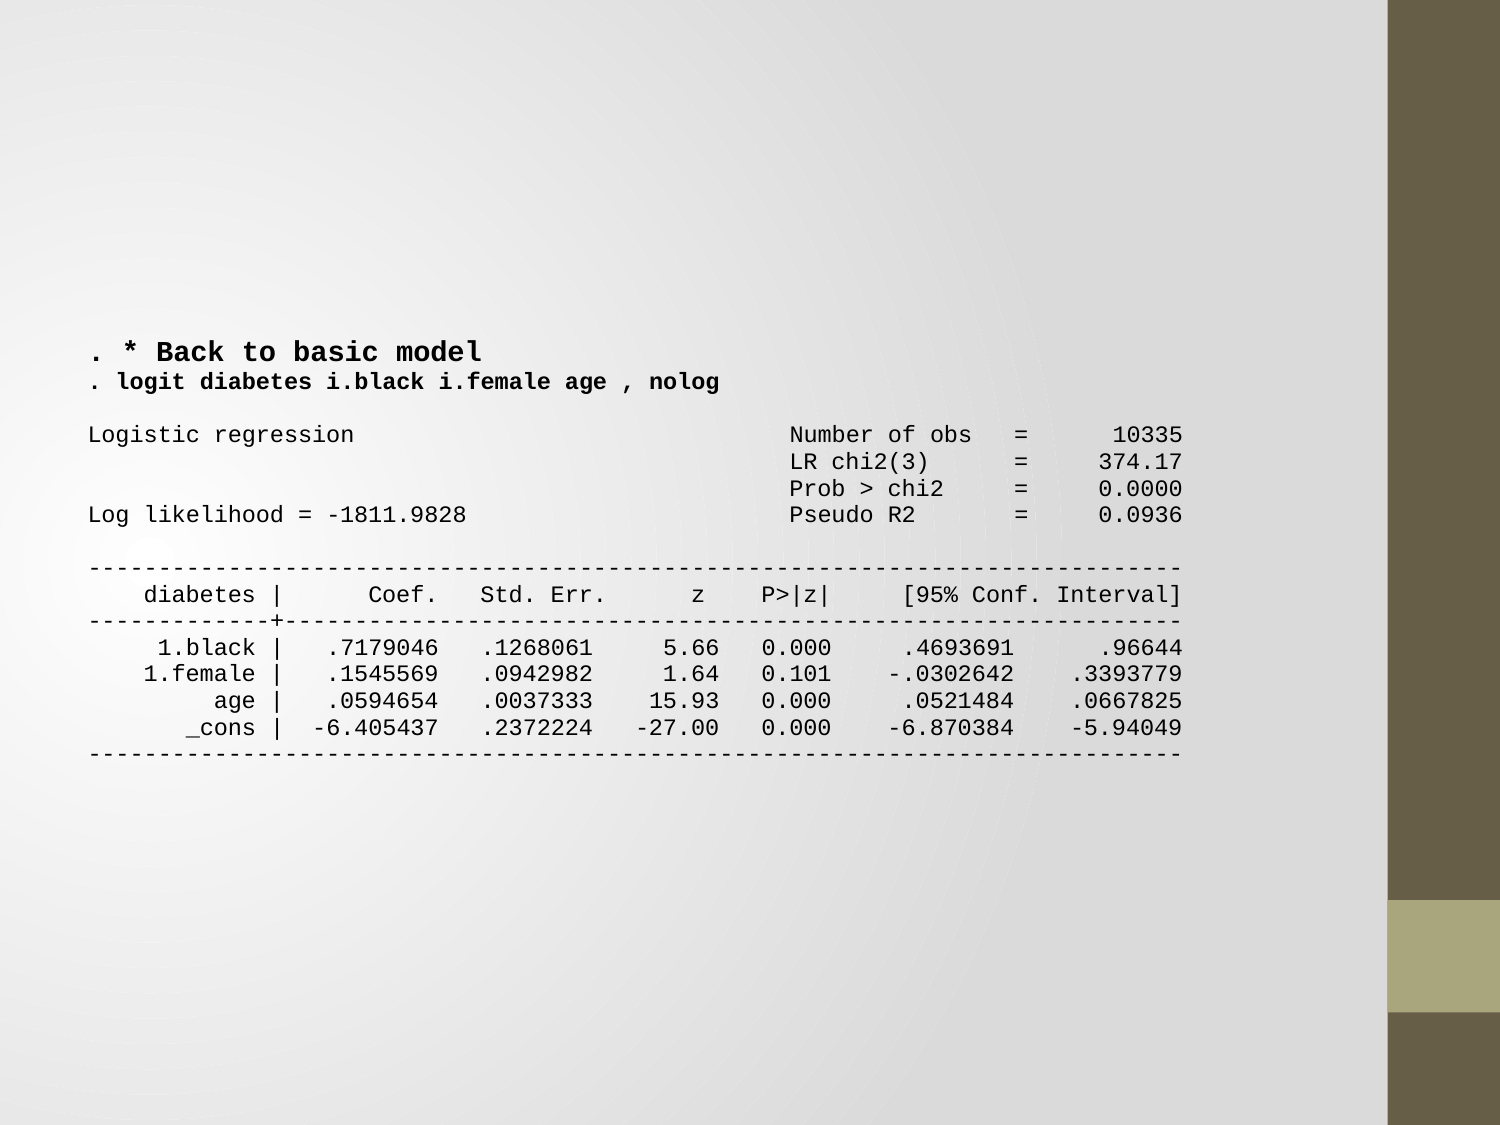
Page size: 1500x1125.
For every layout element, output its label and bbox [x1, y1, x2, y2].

list [86, 336, 1307, 770]
